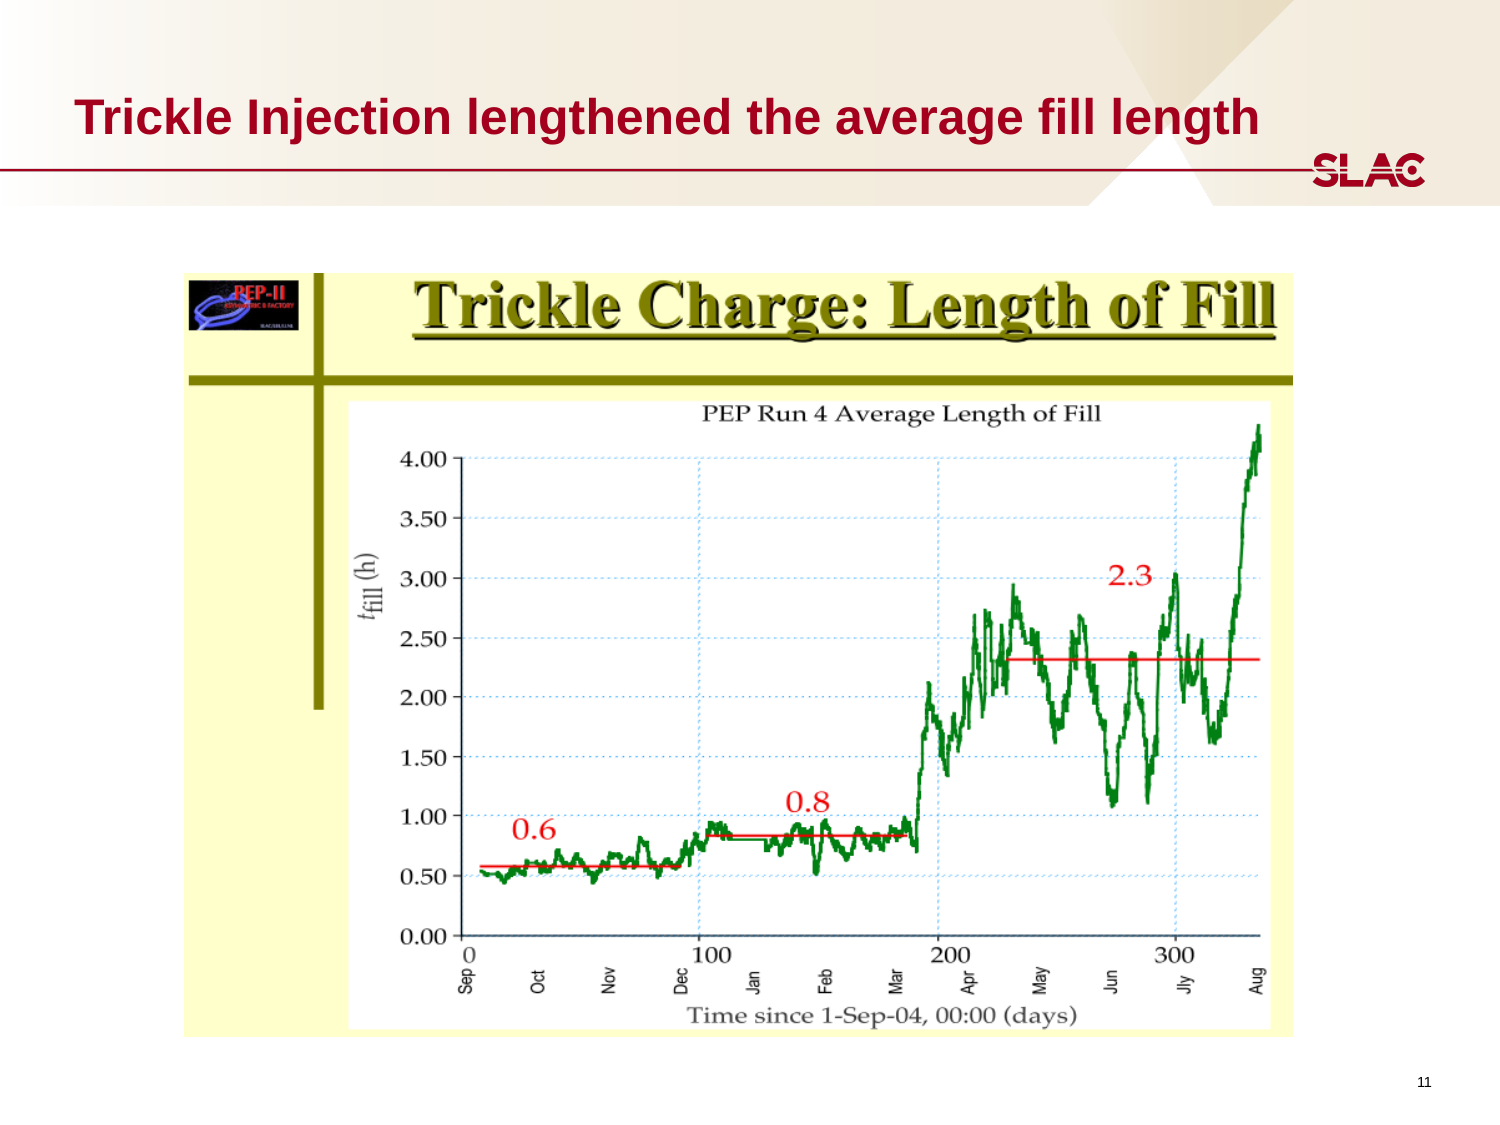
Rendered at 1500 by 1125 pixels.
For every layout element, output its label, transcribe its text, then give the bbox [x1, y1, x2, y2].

picture [0, 0, 1500, 206]
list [184, 273, 1293, 1037]
slide_number 11 [1405, 1036, 1458, 1125]
title Trickle Injection lengthened the average fill length [74, 21, 1404, 145]
